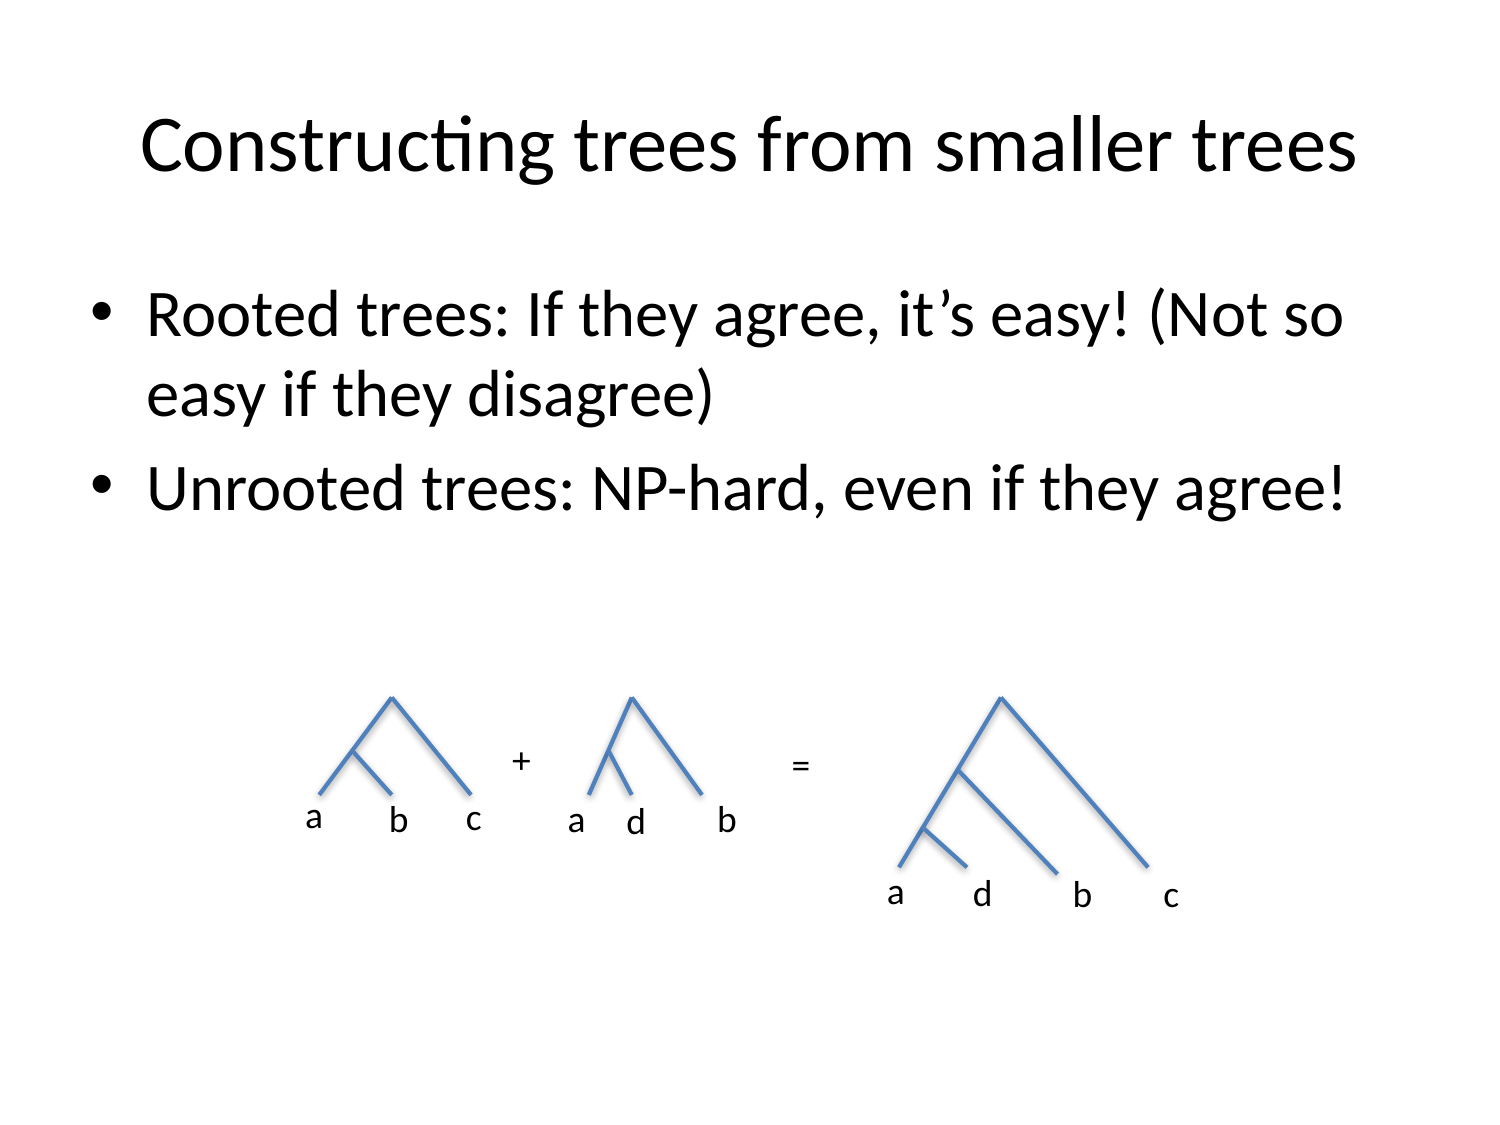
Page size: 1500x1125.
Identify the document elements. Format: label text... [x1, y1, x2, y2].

text_box a [290, 783, 338, 844]
text_box d [611, 803, 662, 850]
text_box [352, 751, 386, 796]
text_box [921, 826, 952, 868]
text_box = [776, 733, 826, 794]
text_box b [702, 787, 752, 848]
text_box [391, 697, 472, 796]
text_box d [958, 882, 1008, 922]
text_box a [872, 859, 920, 920]
list Rooted trees: If they agree, it’s easy! (Not so easy if they disagree) Unrooted trees: NP-hard, even if they agree! [75, 262, 1425, 1005]
text_box c [451, 785, 497, 846]
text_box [631, 697, 703, 796]
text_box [1000, 697, 1149, 868]
text_box b [373, 803, 424, 848]
text_box b [1057, 876, 1108, 923]
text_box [588, 697, 629, 796]
text_box c [1148, 862, 1194, 923]
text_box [608, 751, 632, 796]
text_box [319, 697, 389, 796]
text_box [957, 769, 1058, 875]
text_box + [497, 729, 546, 789]
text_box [898, 697, 998, 868]
text_box a [552, 788, 601, 848]
title Constructing trees from smaller trees [75, 45, 1425, 233]
